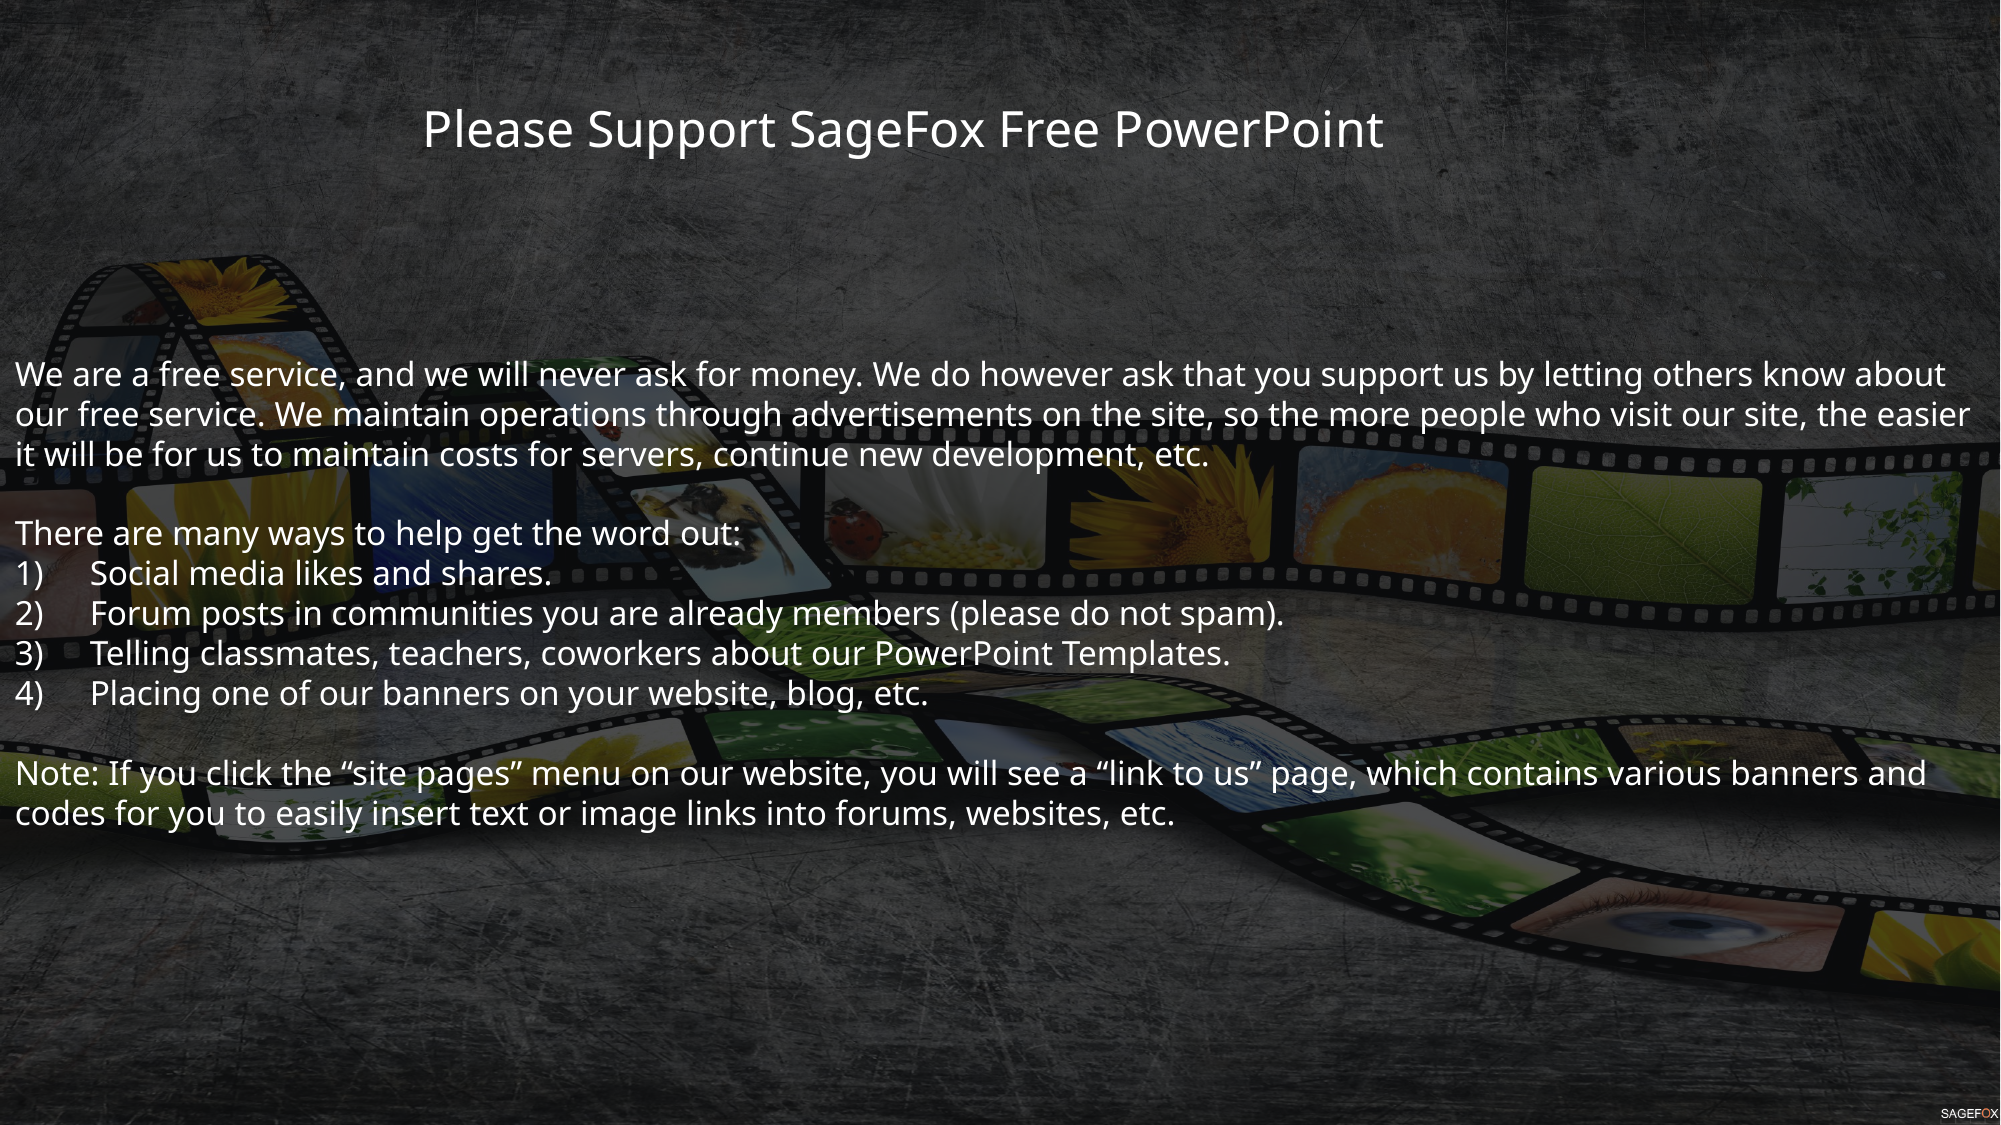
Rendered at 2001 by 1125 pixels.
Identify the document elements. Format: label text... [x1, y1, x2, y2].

text_box We are a free service, and we will never ask for money. We do however ask that you support us by letting others know about our free service. We maintain operations through advertisements on the site, so the more people who visit our site, the easier it will be for us to maintain costs for servers, continue new development, etc. There are many ways to help get the word out: Social media likes and shares. Forum posts in communities you are already members (please do not spam). Telling classmates, teachers, coworkers about our PowerPoint Templates. Placing one of our banners on your website, blog, etc. Note: If you click the “site pages” menu on our website, you will see a “link to us” page, which contains various banners and codes for you to easily insert text or image links into forums, websites, etc. [0, 0, 2000, 1125]
title Please Support SageFox Free PowerPoint [363, 72, 1444, 190]
